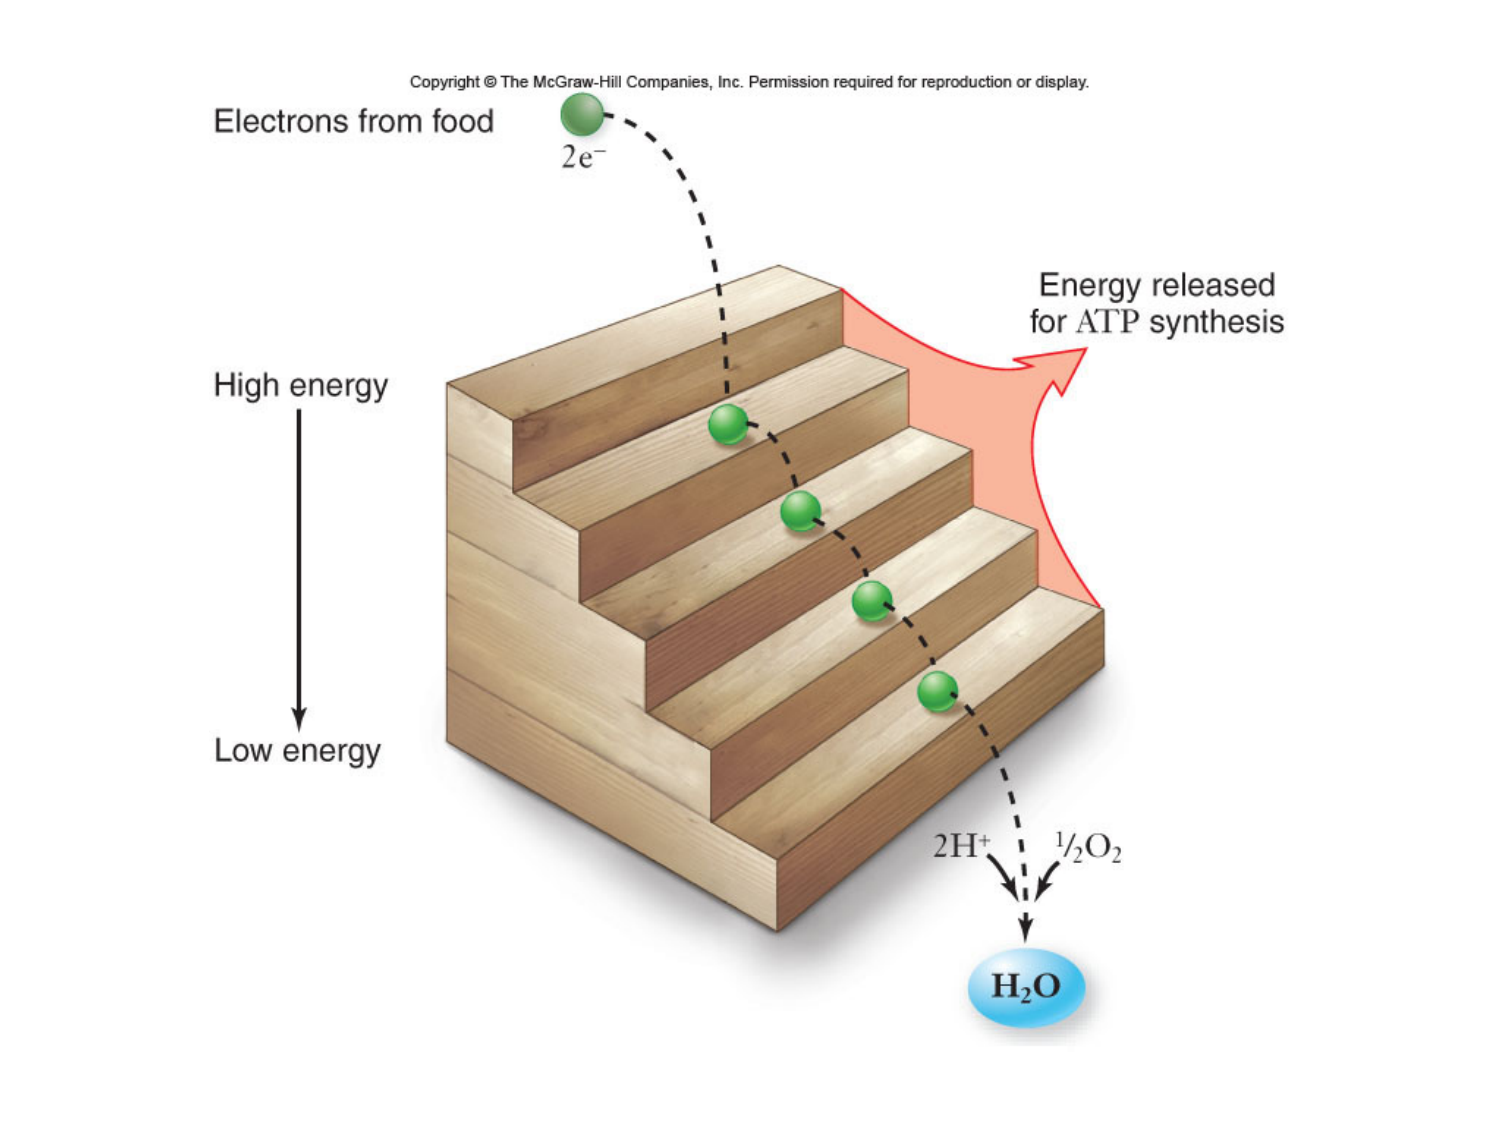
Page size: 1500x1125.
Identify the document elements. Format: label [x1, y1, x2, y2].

picture [208, 72, 1291, 1052]
